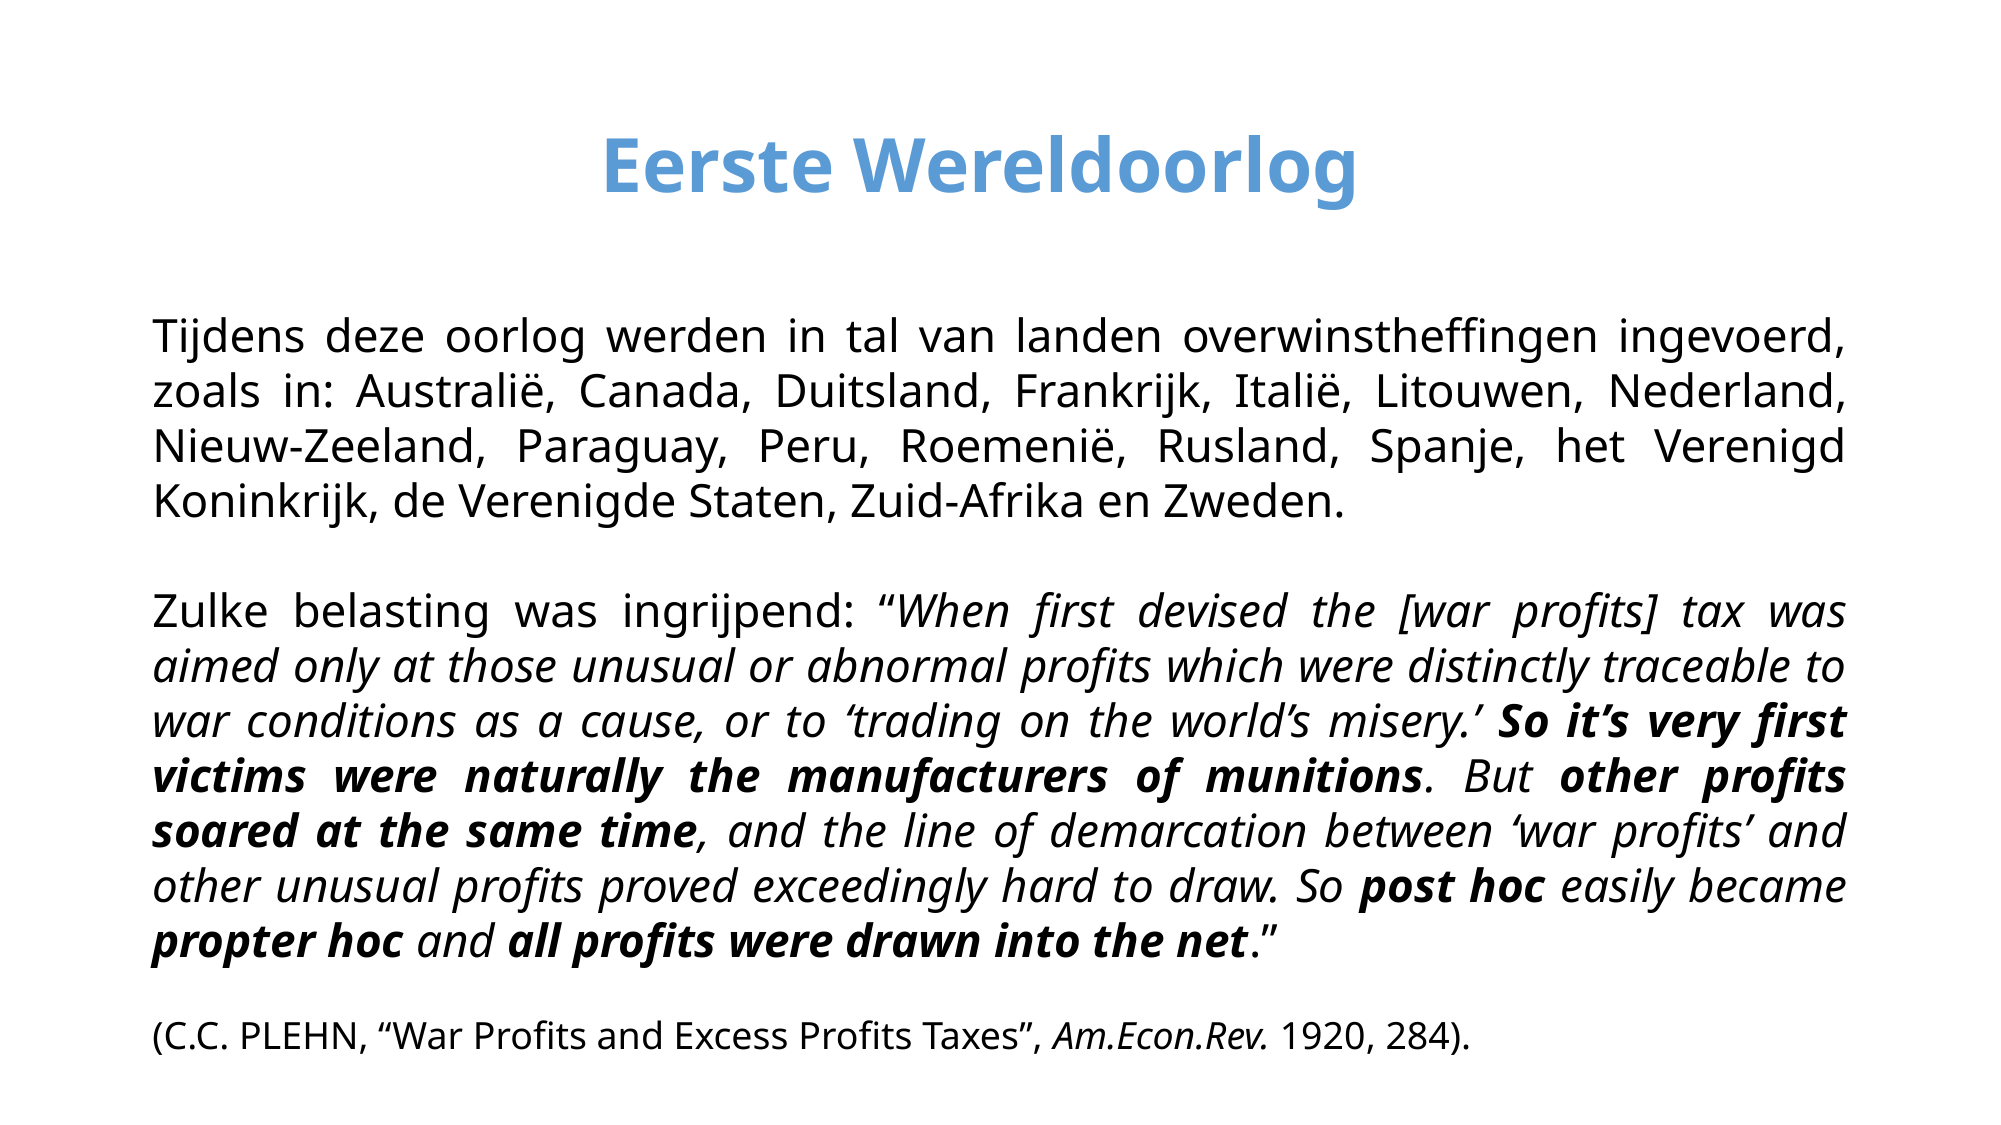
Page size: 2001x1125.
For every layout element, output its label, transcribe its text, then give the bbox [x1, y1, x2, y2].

list Tijdens deze oorlog werden in tal van landen overwinstheffingen ingevoerd, zoals in: Australië, Canada, Duitsland, Frankrijk, Italië, Litouwen, Nederland, Nieuw-Zeeland, Paraguay, Peru, Roemenië, Rusland, Spanje, het Verenigd Koninkrijk, de Verenigde Staten, Zuid-Afrika en Zweden. Zulke belasting was ingrijpend: “When first devised the [war profits] tax was aimed only at those unusual or abnormal profits which were distinctly traceable to war conditions as a cause, or to ‘trading on the world’s misery.’ So it’s very first victims were naturally the manufacturers of munitions. But other profits soared at the same time, and the line of demarcation between ‘war profits’ and other unusual profits proved exceedingly hard to draw. So post hoc easily became propter hoc and all profits were drawn into the net.” (C.C. PLEHN, “War Profits and Excess Profits Taxes”, Am.Econ.Rev. 1920, 284). [137, 299, 1863, 1014]
title Eerste Wereldoorlog [137, 59, 1863, 278]
